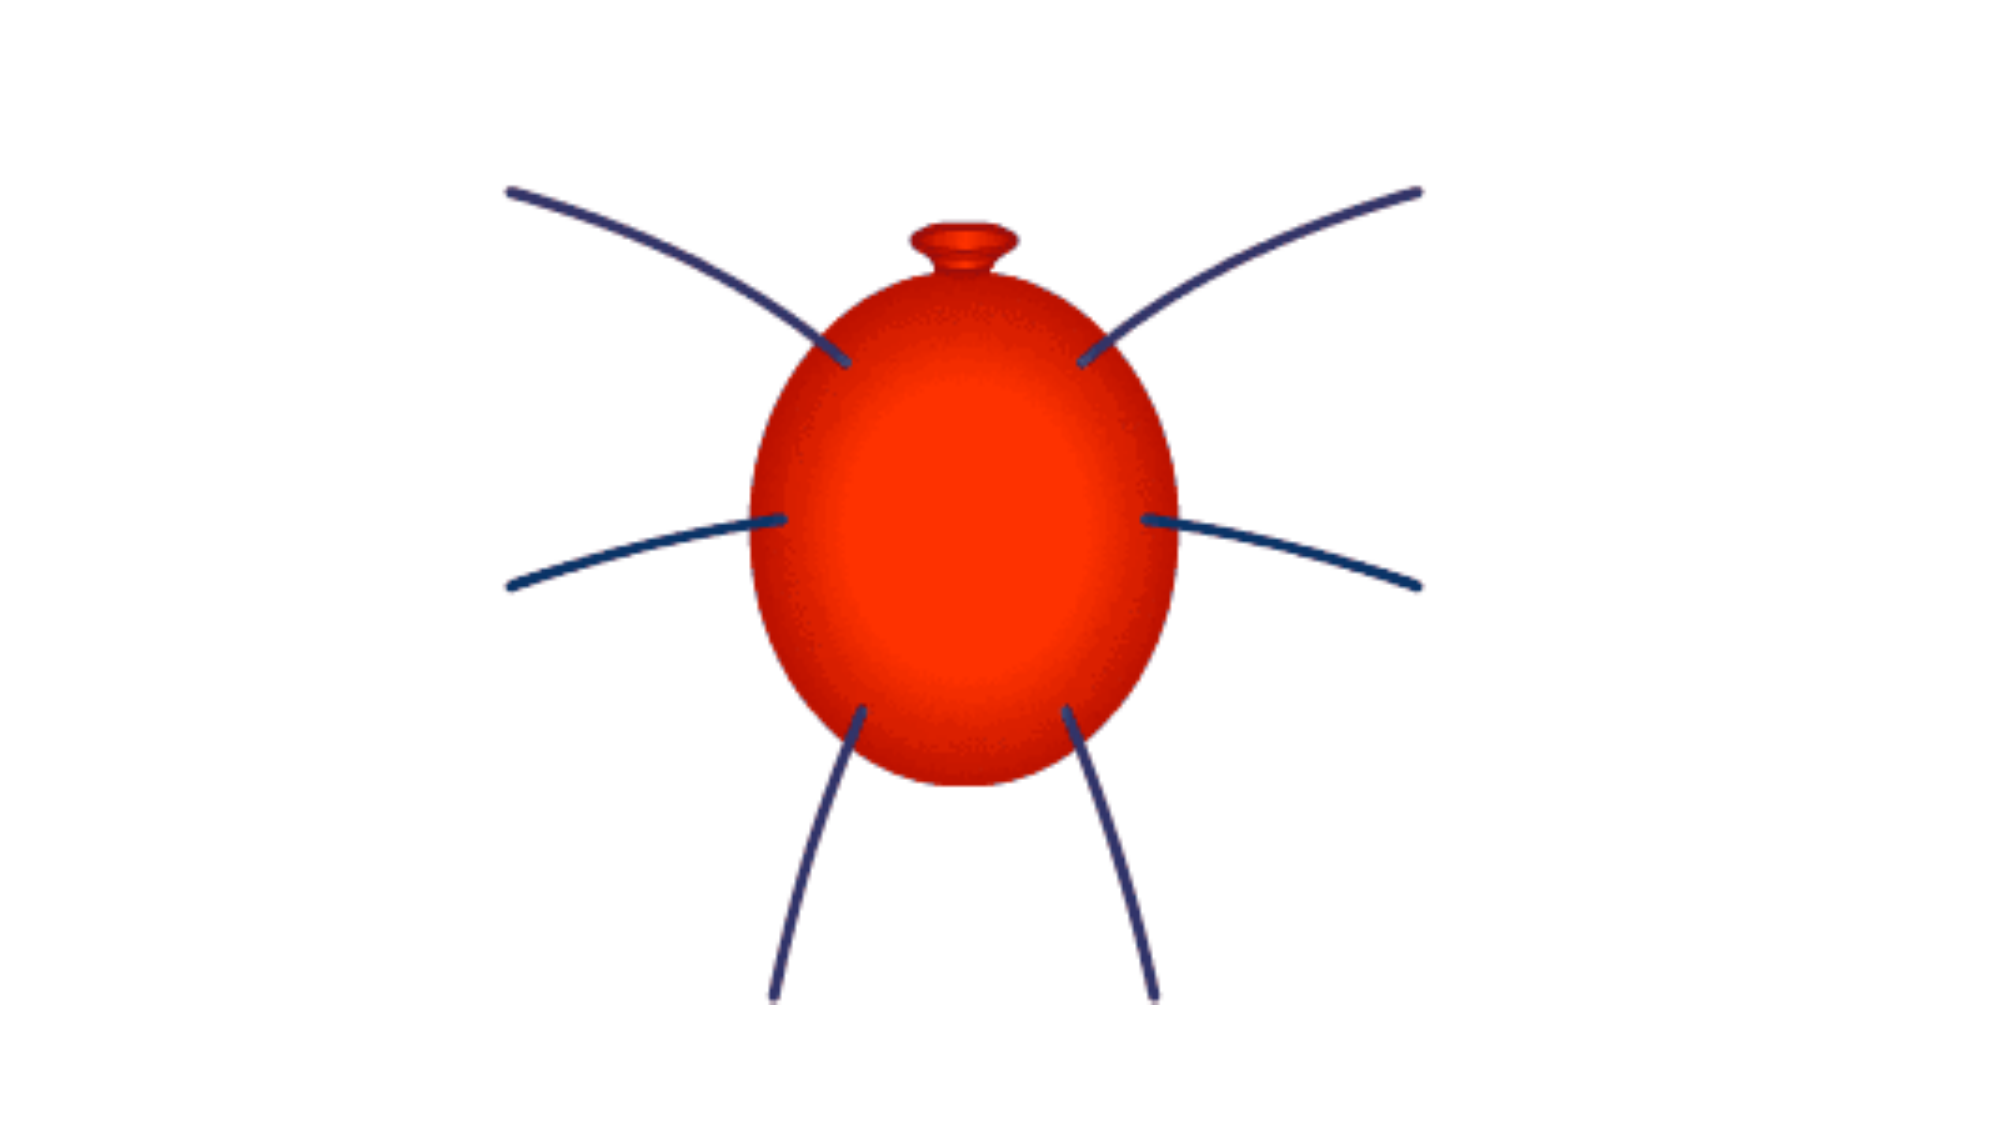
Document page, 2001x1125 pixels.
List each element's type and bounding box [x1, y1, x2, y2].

picture [497, 180, 1434, 1005]
